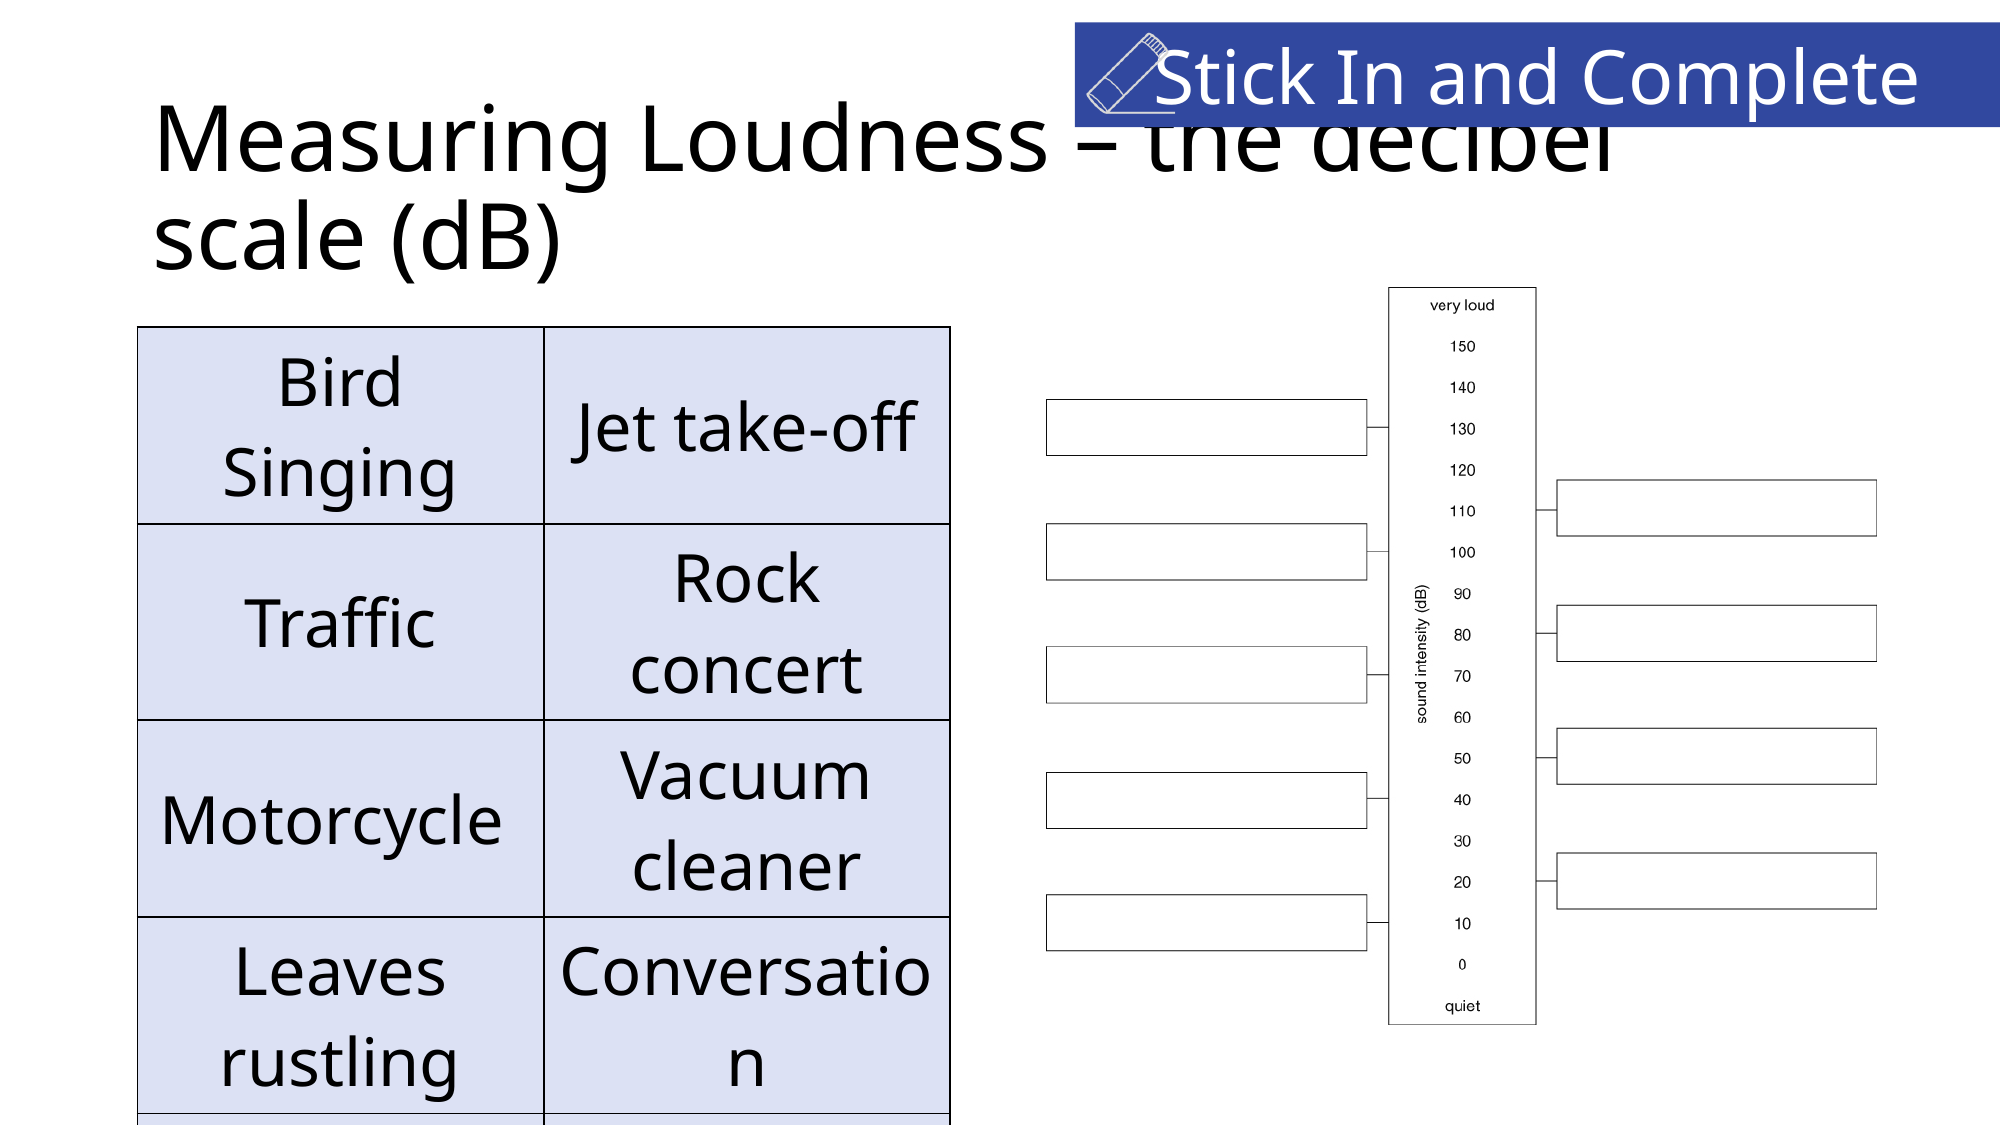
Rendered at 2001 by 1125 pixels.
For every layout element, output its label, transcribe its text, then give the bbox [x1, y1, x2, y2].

table_cell [545, 1114, 949, 1125]
table_header Jet take-off [545, 328, 949, 523]
table_cell Whisper [138, 1114, 543, 1125]
table_cell Vacuum cleaner [545, 721, 949, 916]
title Measuring Loudness – the decibel scale (dB) [137, 82, 1863, 300]
table_cell Traffic [138, 525, 543, 719]
picture [1046, 287, 1877, 1025]
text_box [1074, 17, 2000, 129]
table_cell Motorcycle [138, 721, 543, 916]
table_cell Rock concert [545, 525, 949, 719]
table_header Bird Singing [138, 328, 543, 523]
table_cell Leaves rustling [138, 918, 543, 1113]
table_cell Conversation [545, 918, 949, 1113]
